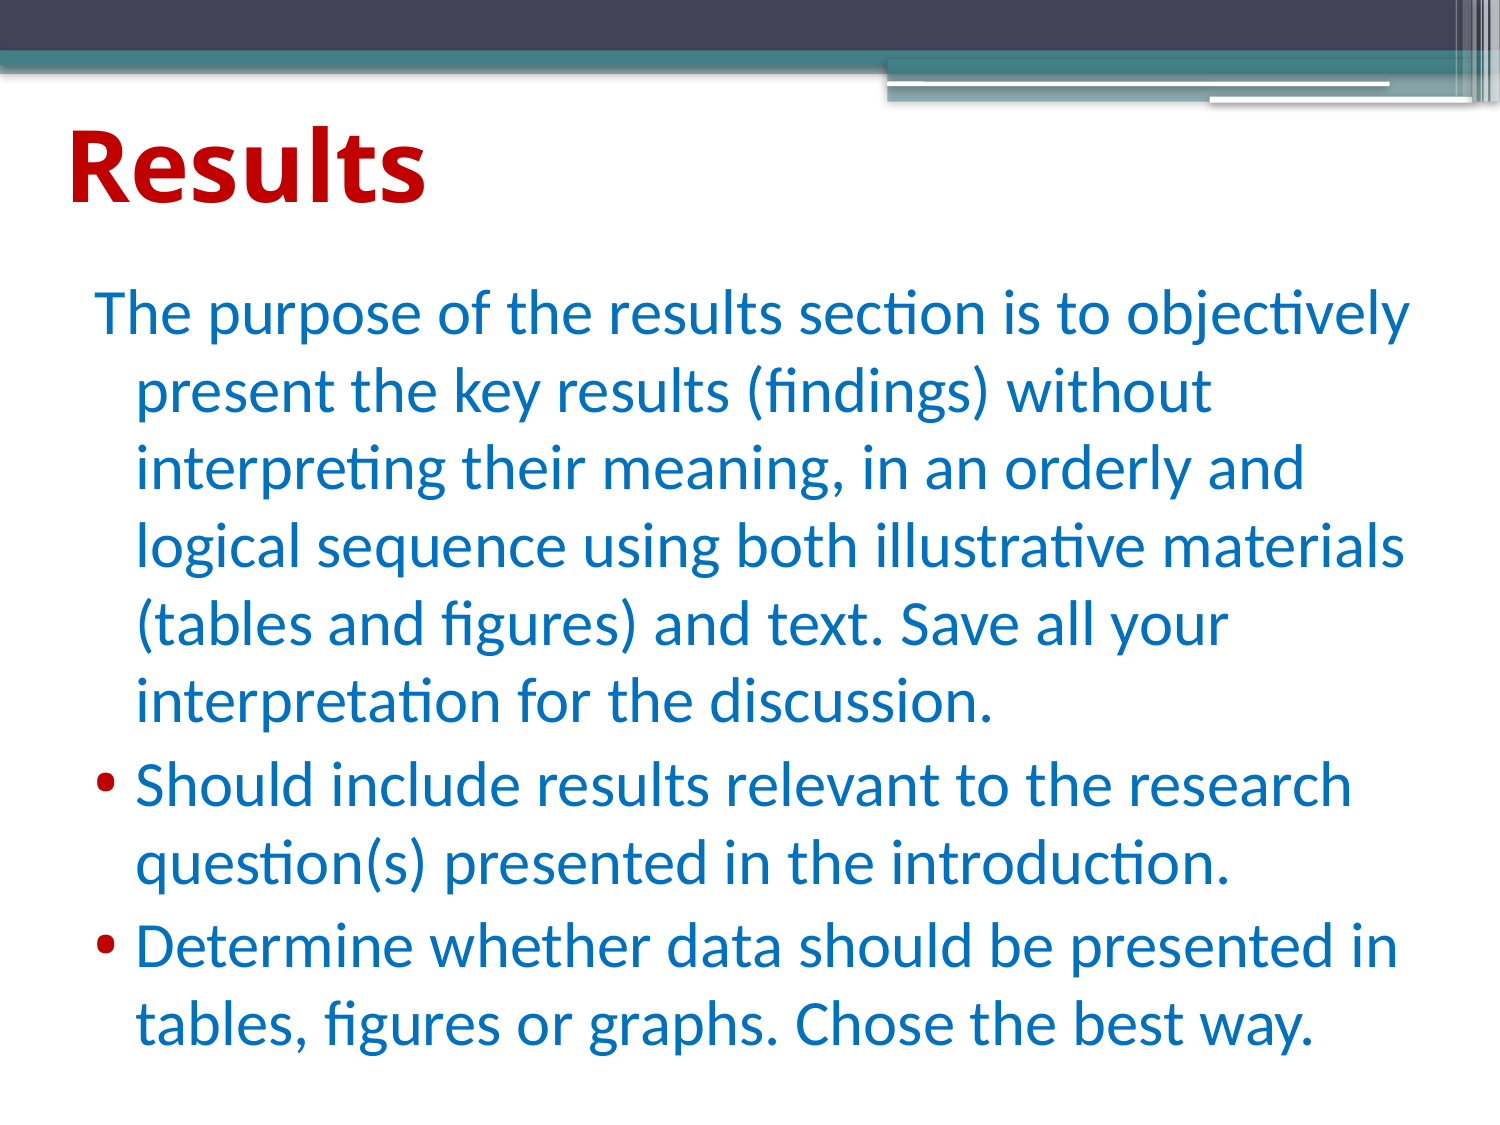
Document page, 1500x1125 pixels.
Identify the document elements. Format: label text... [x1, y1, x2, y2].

list The purpose of the results section is to objectively present the key results (findings) without interpreting their meaning, in an orderly and logical sequence using both illustrative materials (tables and figures) and text. Save all your interpretation for the discussion. Should include results relevant to the research question(s) presented in the introduction. Determine whether data should be presented in tables, figures or graphs. Chose the best way. [62, 262, 1450, 1125]
title Results [50, 75, 1400, 250]
